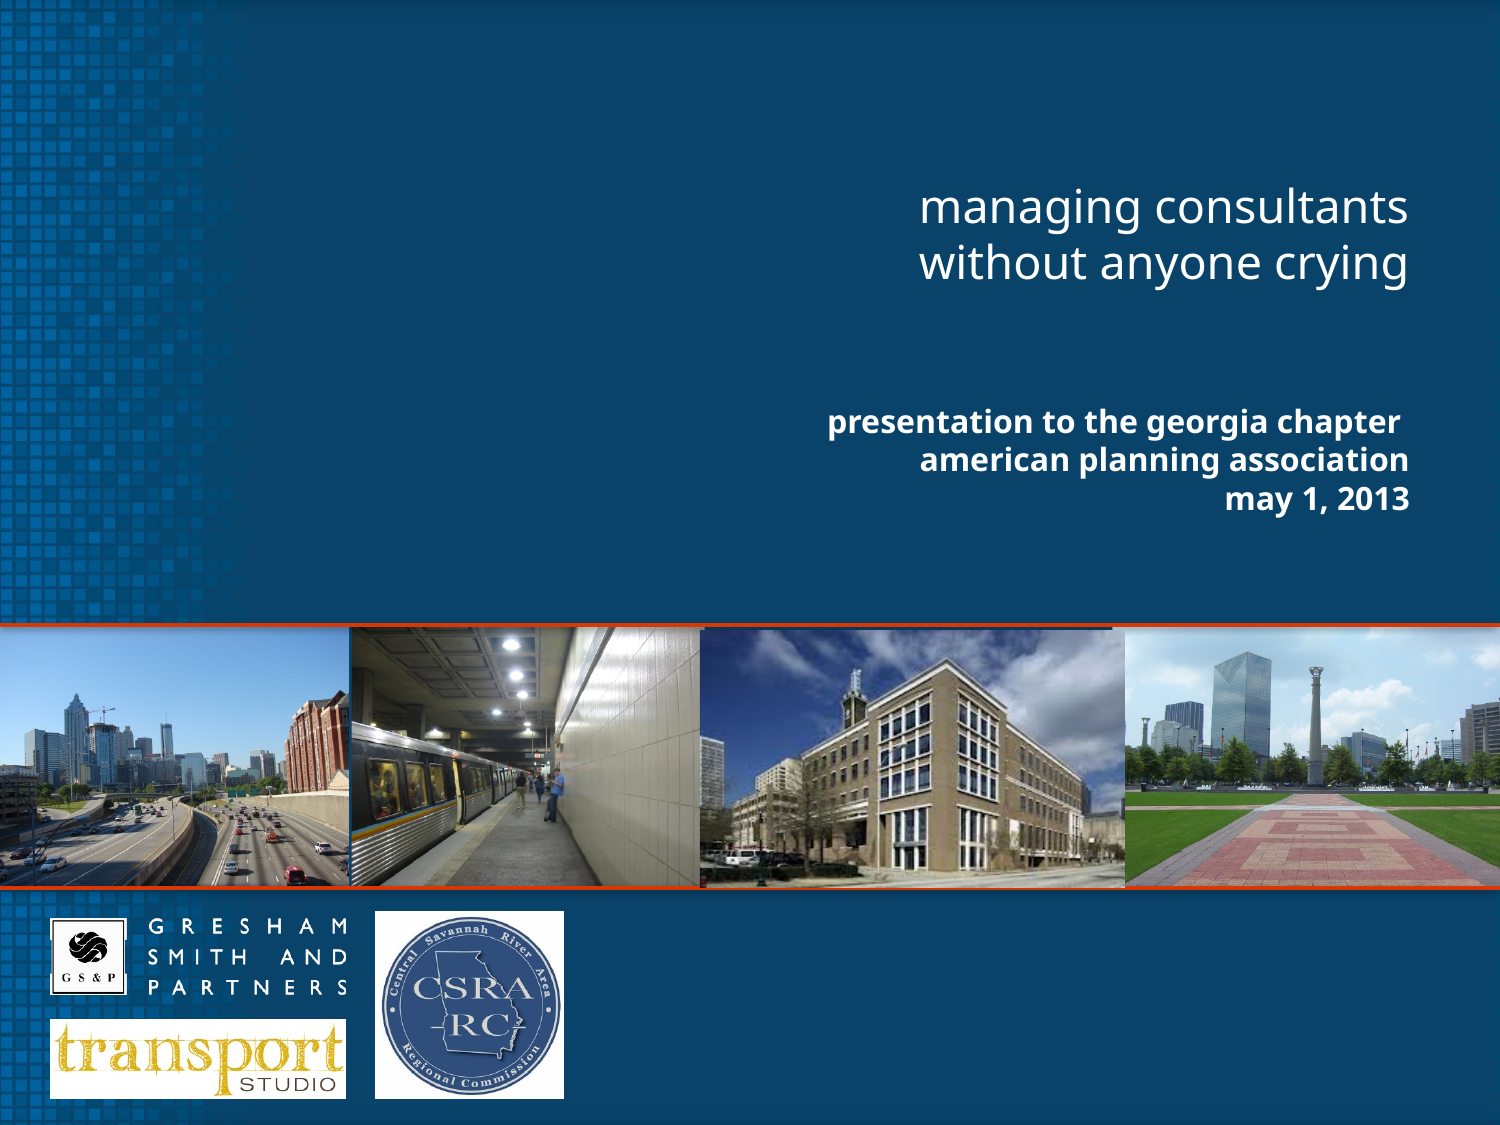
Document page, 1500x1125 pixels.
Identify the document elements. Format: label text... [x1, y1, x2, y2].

title managing consultants without anyone crying presentation to the georgia chapter american planning association may 1, 2013 [150, 112, 1425, 525]
picture [0, 624, 1500, 889]
picture [0, 890, 1500, 1125]
picture [0, 0, 1500, 623]
